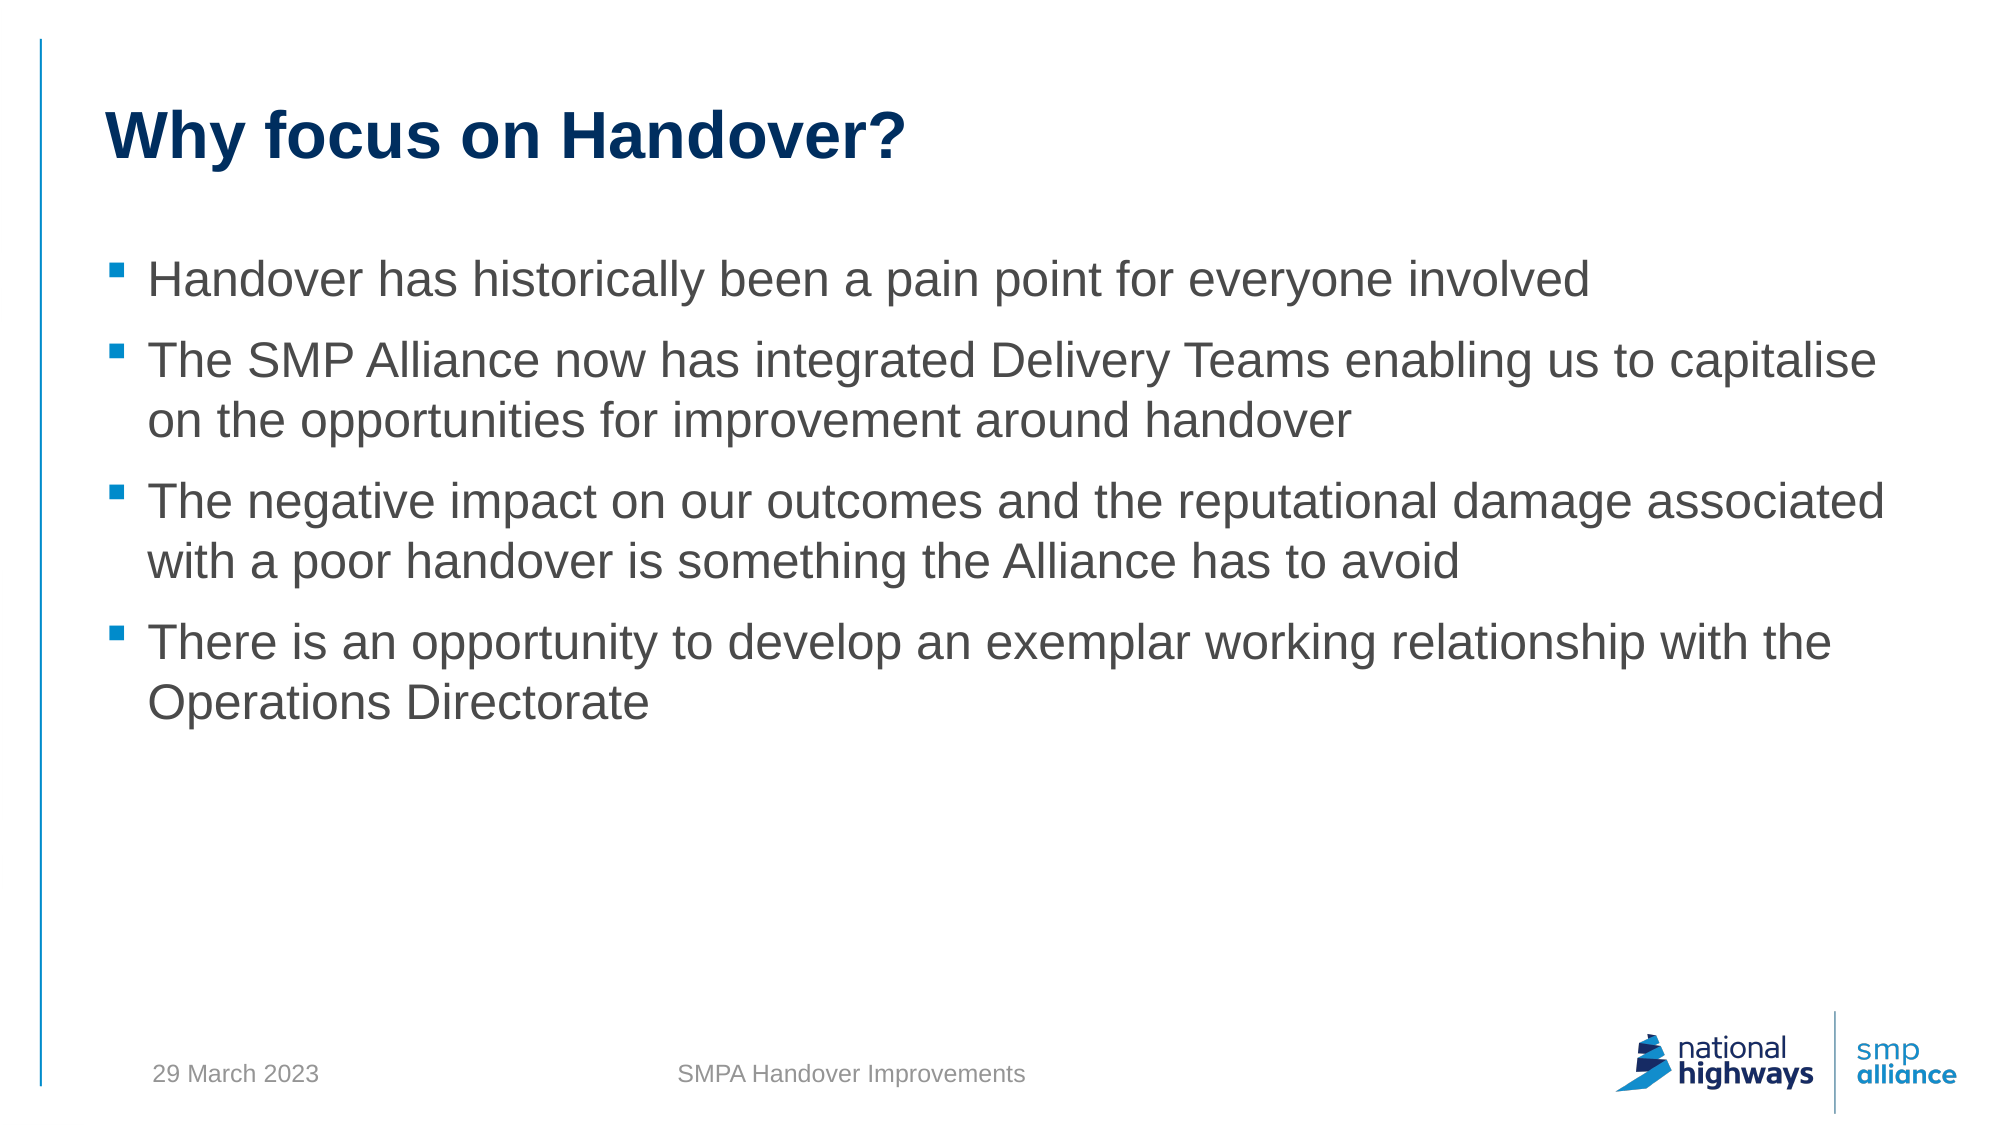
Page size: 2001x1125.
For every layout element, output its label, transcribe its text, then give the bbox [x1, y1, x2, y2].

picture [0, 0, 84, 1125]
title Why focus on Handover? [90, 59, 1910, 215]
list Handover has historically been a pain point for everyone involved The SMP Alliance now has integrated Delivery Teams enabling us to capitalise on the opportunities for improvement around handover The negative impact on our outcomes and the reputational damage associated with a poor handover is something the Alliance has to avoid There is an opportunity to develop an exemplar working relationship with the Operations Directorate [90, 239, 1910, 977]
picture [1593, 1011, 1978, 1114]
footer SMPA Handover Improvements [662, 1042, 1338, 1103]
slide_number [137, 1042, 588, 1103]
